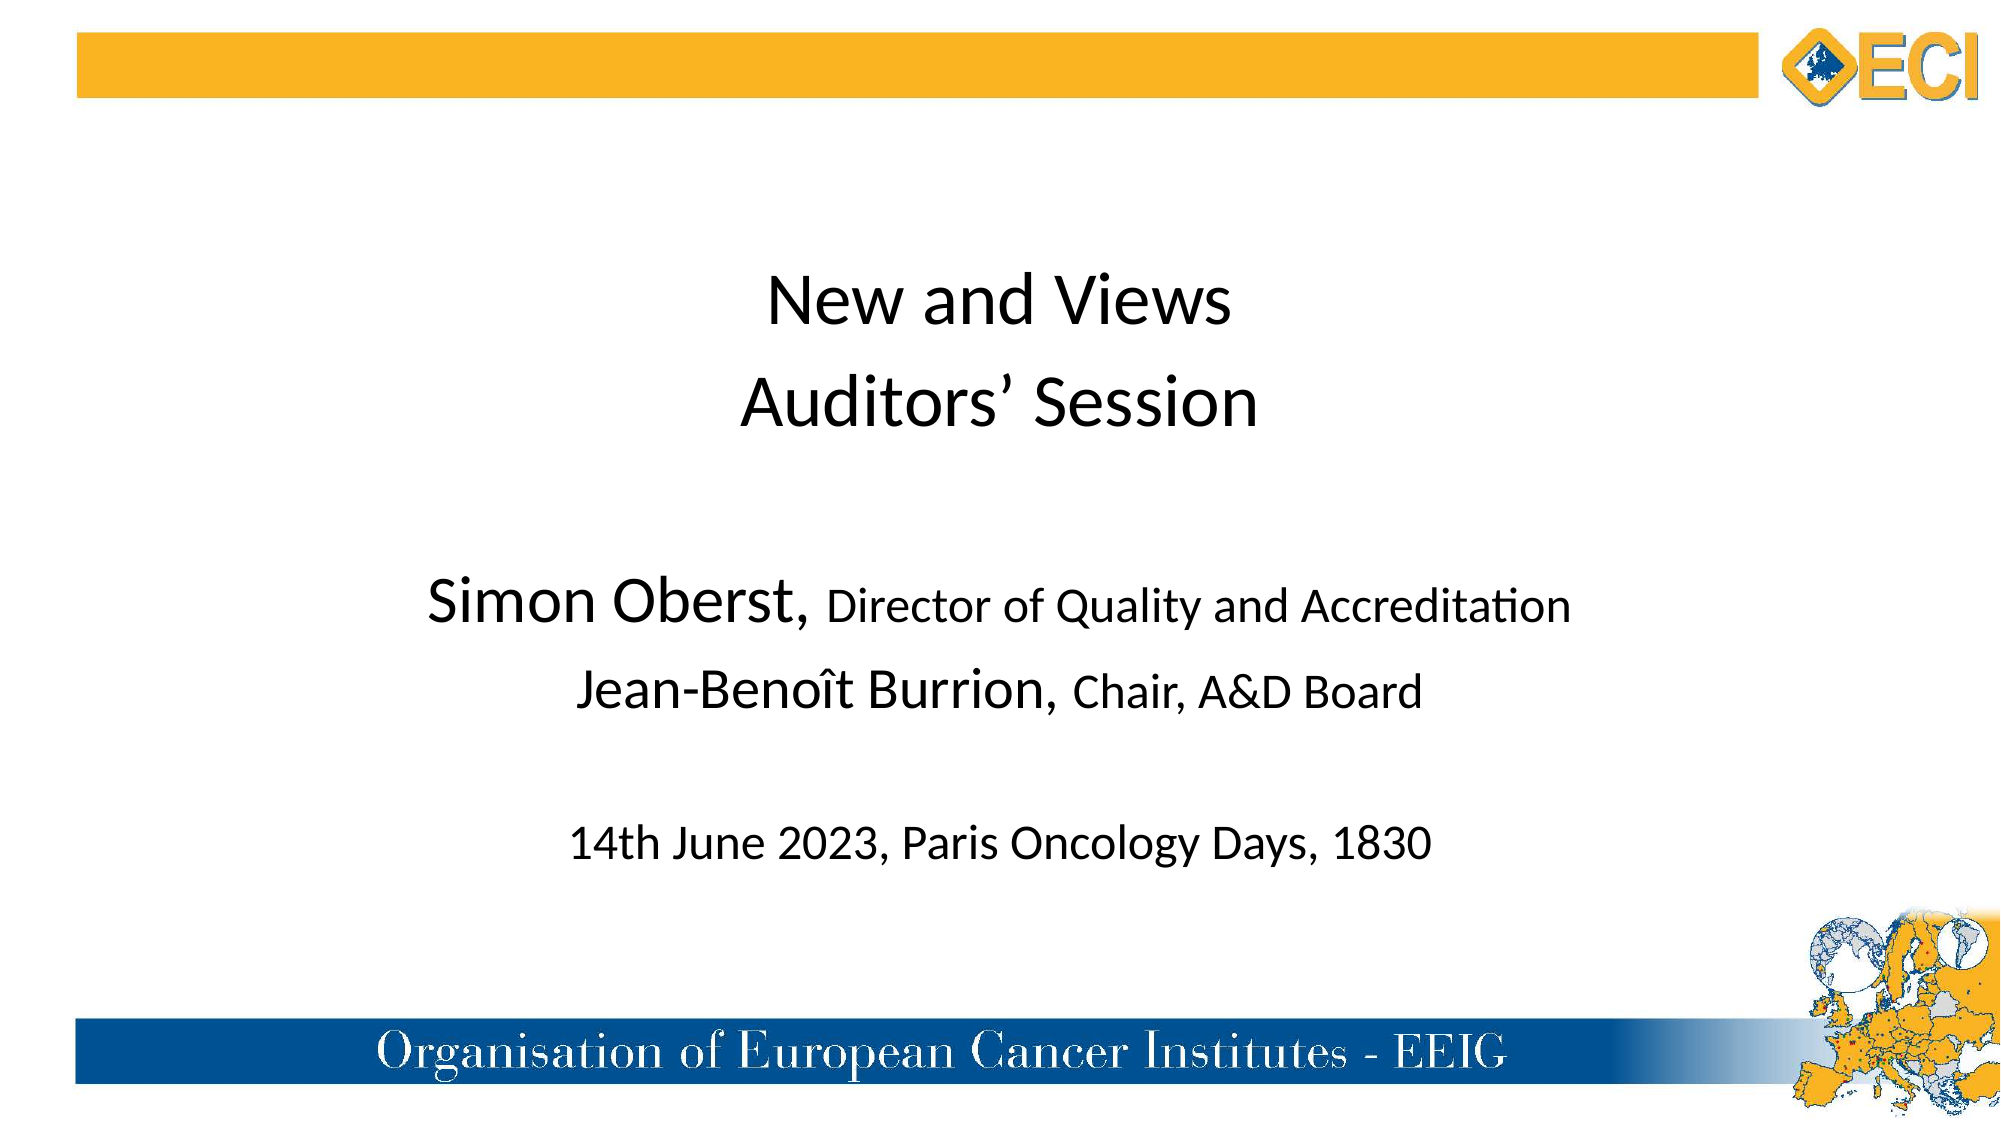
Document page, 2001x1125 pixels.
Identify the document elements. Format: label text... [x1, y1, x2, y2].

list New and Views Auditors’ Session Simon Oberst, Director of Quality and Accreditation Jean-Benoît Burrion, Chair, A&D Board 14th June 2023, Paris Oncology Days, 1830 [137, 252, 1863, 966]
picture [0, 0, 2001, 1125]
